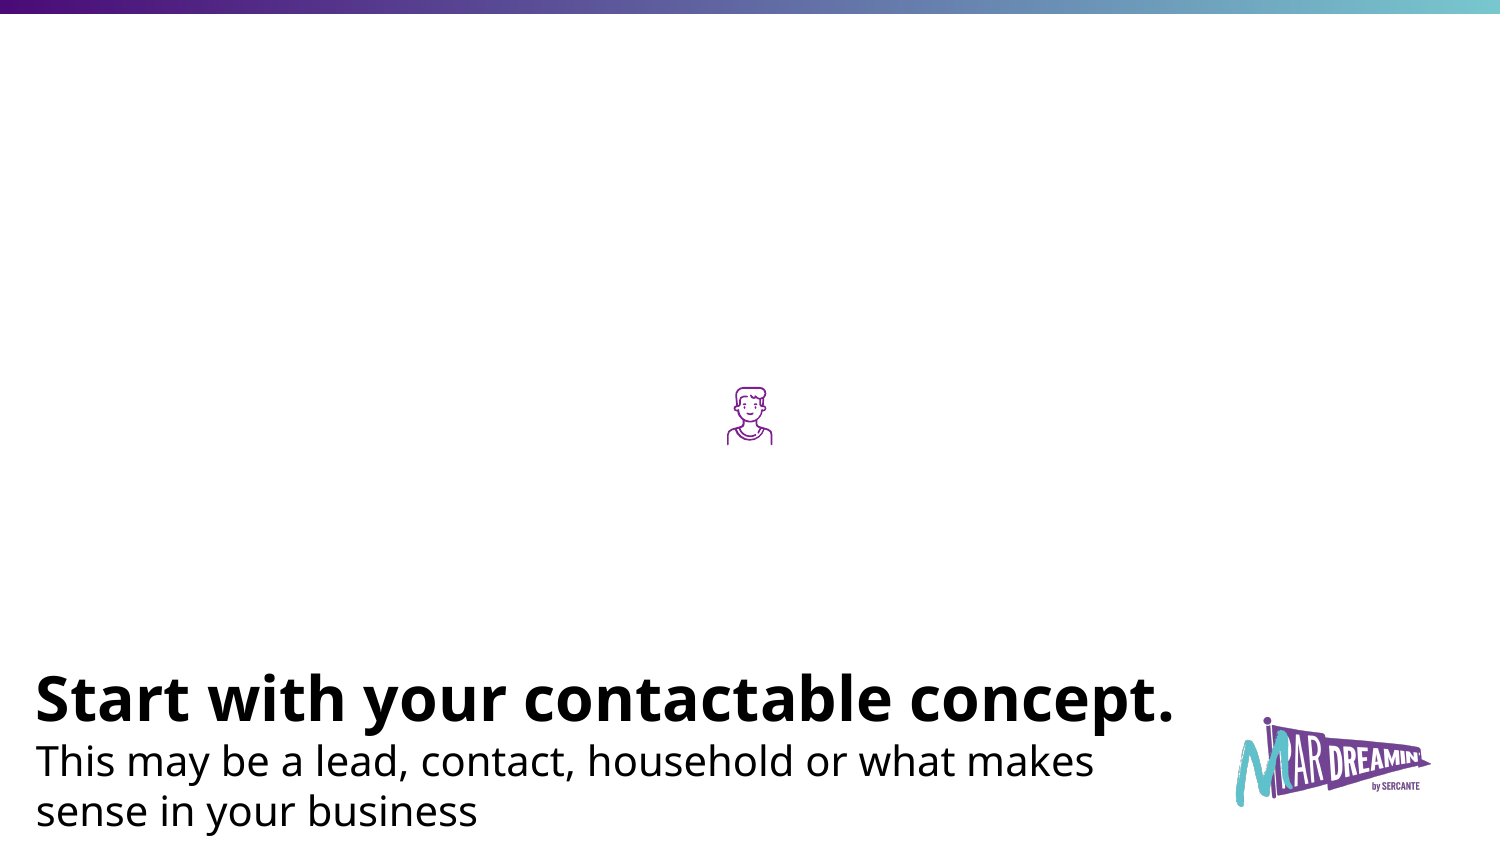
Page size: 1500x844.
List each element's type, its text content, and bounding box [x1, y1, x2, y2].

title Start with your contactable concept. This may be a lead, contact, household or what makes sense in your business [20, 676, 1192, 817]
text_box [726, 386, 774, 446]
picture [1201, 689, 1460, 829]
